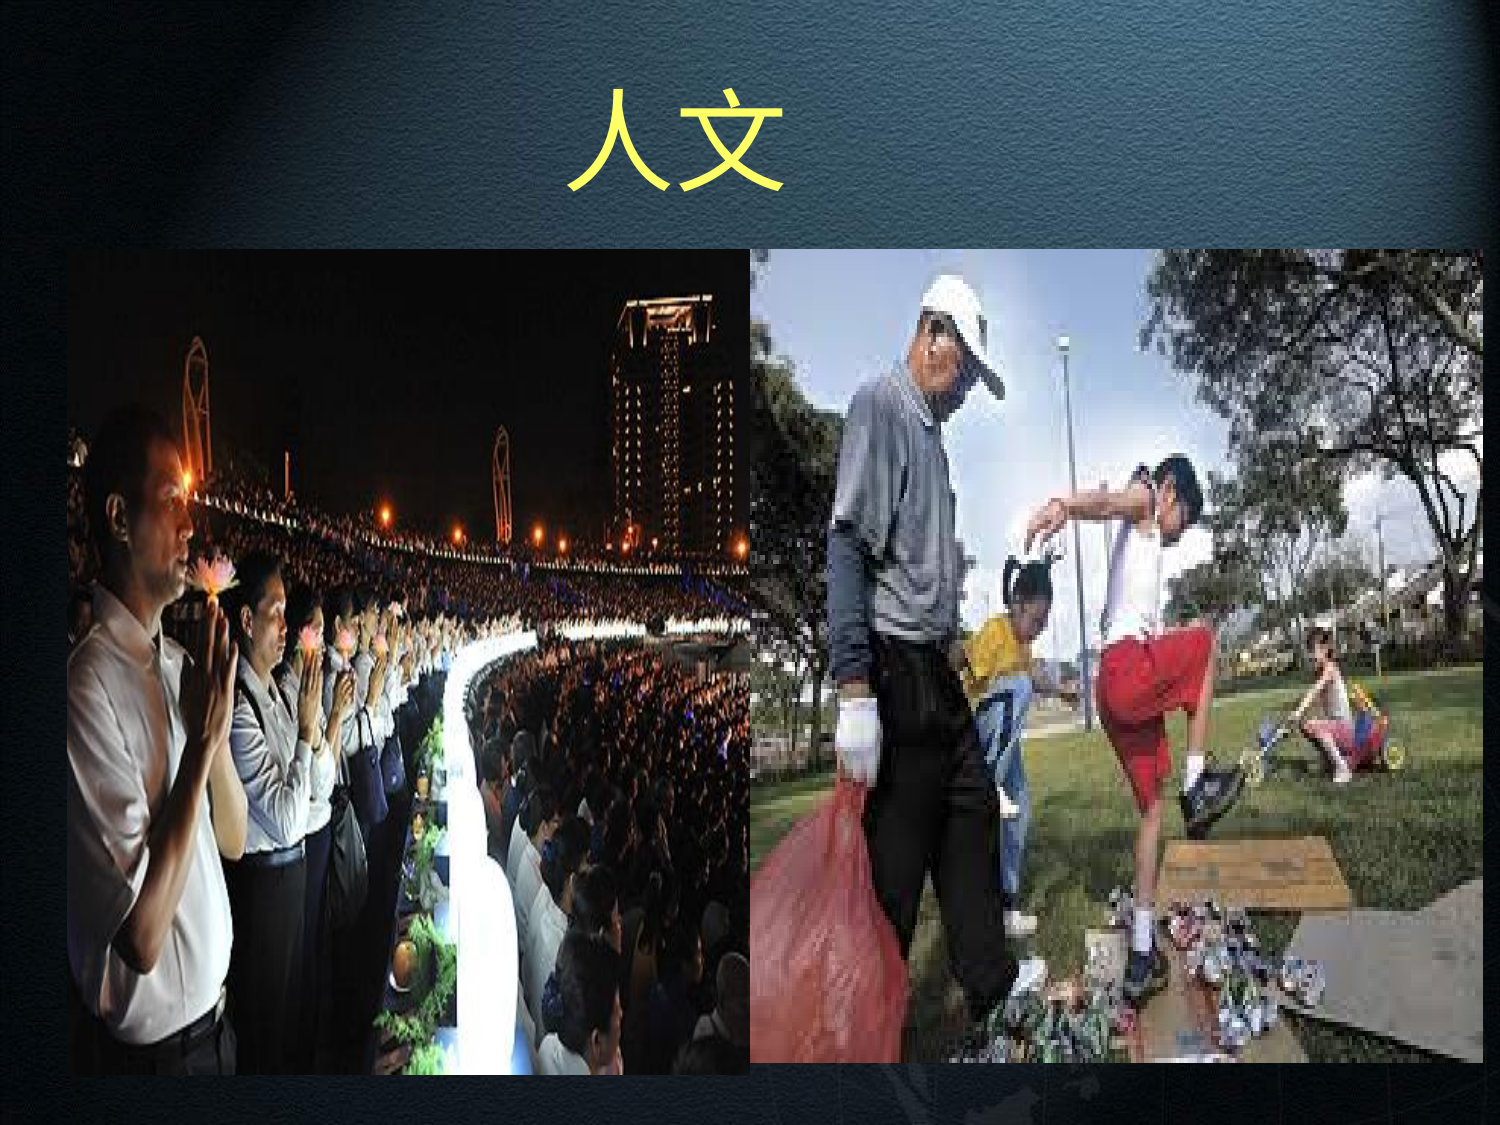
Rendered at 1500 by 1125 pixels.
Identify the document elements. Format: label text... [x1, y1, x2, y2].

picture [0, 0, 1500, 1125]
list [749, 249, 1483, 1063]
title 人文 [0, 45, 1350, 233]
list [66, 249, 751, 1076]
